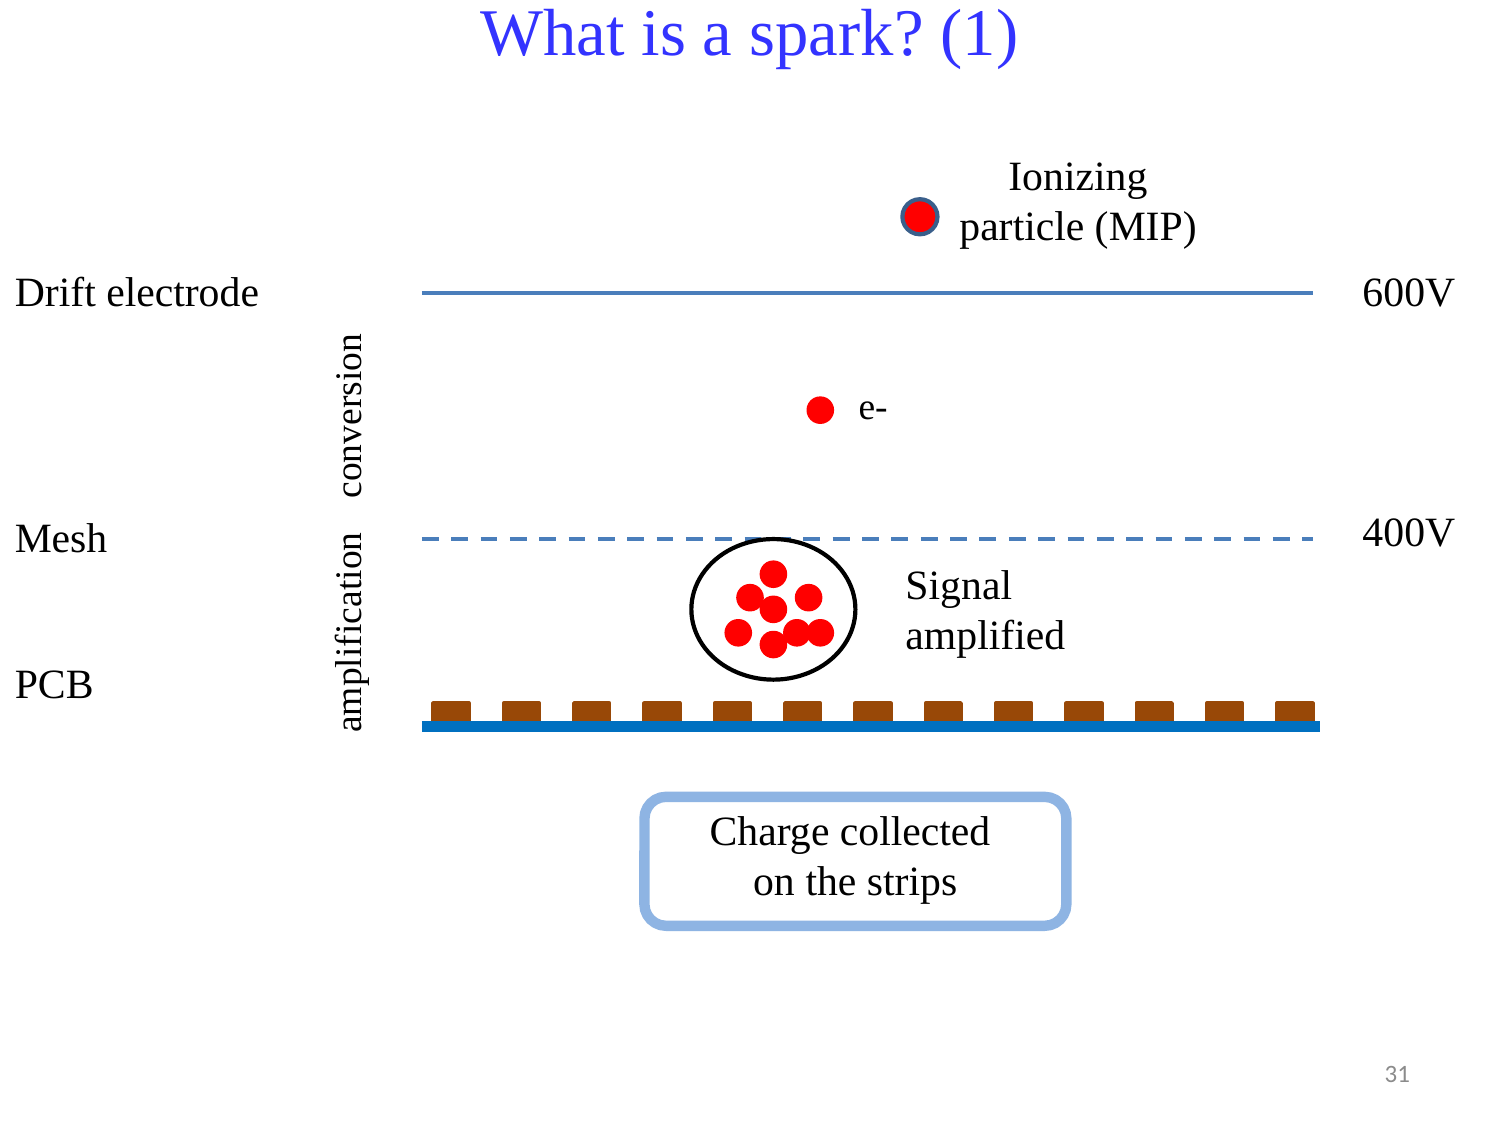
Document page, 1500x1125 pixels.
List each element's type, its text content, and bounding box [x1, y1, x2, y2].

text_box conversion [316, 293, 377, 480]
text_box PCB [0, 649, 282, 714]
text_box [808, 374, 926, 436]
text_box What is a spark? (1) [74, 0, 1425, 82]
text_box Drift electrode [0, 257, 282, 323]
text_box Ionizing particle (MIP) [937, 141, 1219, 257]
text_box Mesh [0, 503, 282, 569]
slide_number 31 [1074, 1042, 1425, 1103]
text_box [421, 702, 1320, 727]
text_box [900, 197, 940, 237]
text_box 400V [1347, 496, 1500, 562]
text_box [585, 796, 1126, 927]
text_box 600V [1347, 257, 1500, 323]
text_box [691, 538, 1173, 680]
text_box amplification [316, 480, 377, 748]
